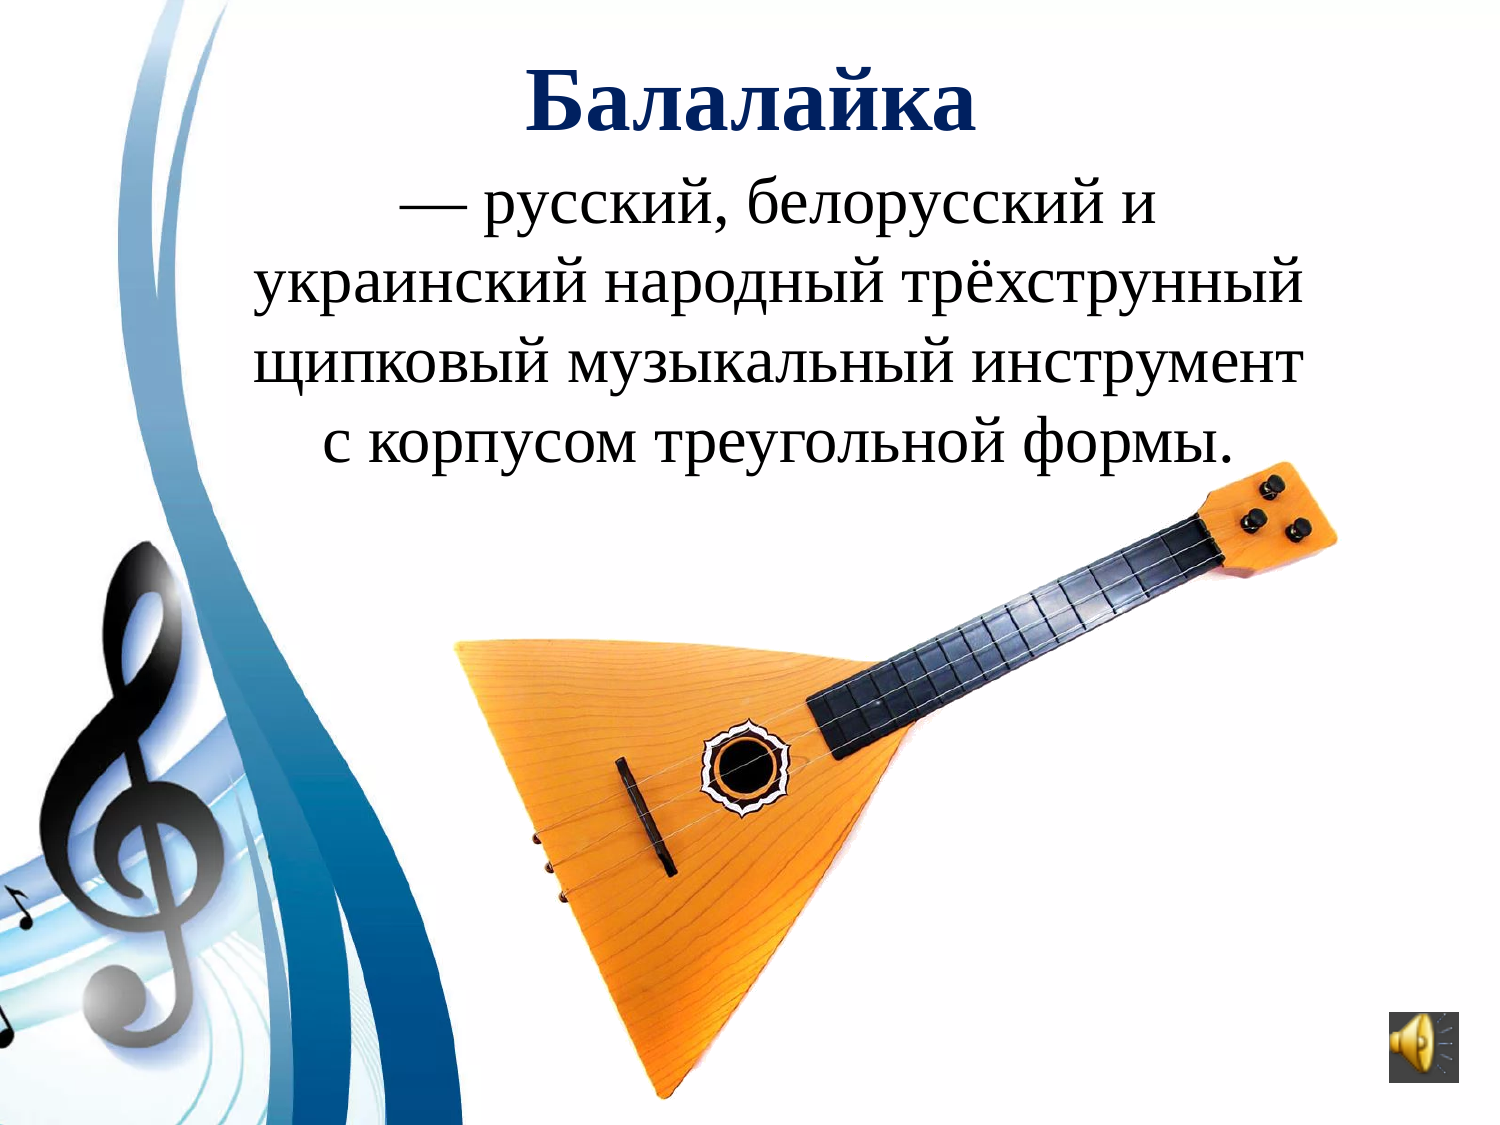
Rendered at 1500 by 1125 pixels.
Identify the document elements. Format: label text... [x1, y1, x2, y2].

picture [0, 0, 1500, 1125]
text_box — русский, белорусский и украинский народный трёхструнный щипковый музыкальный инструмент с корпусом треугольной формы. [218, 148, 1341, 484]
title Балалайка [76, 0, 1427, 188]
